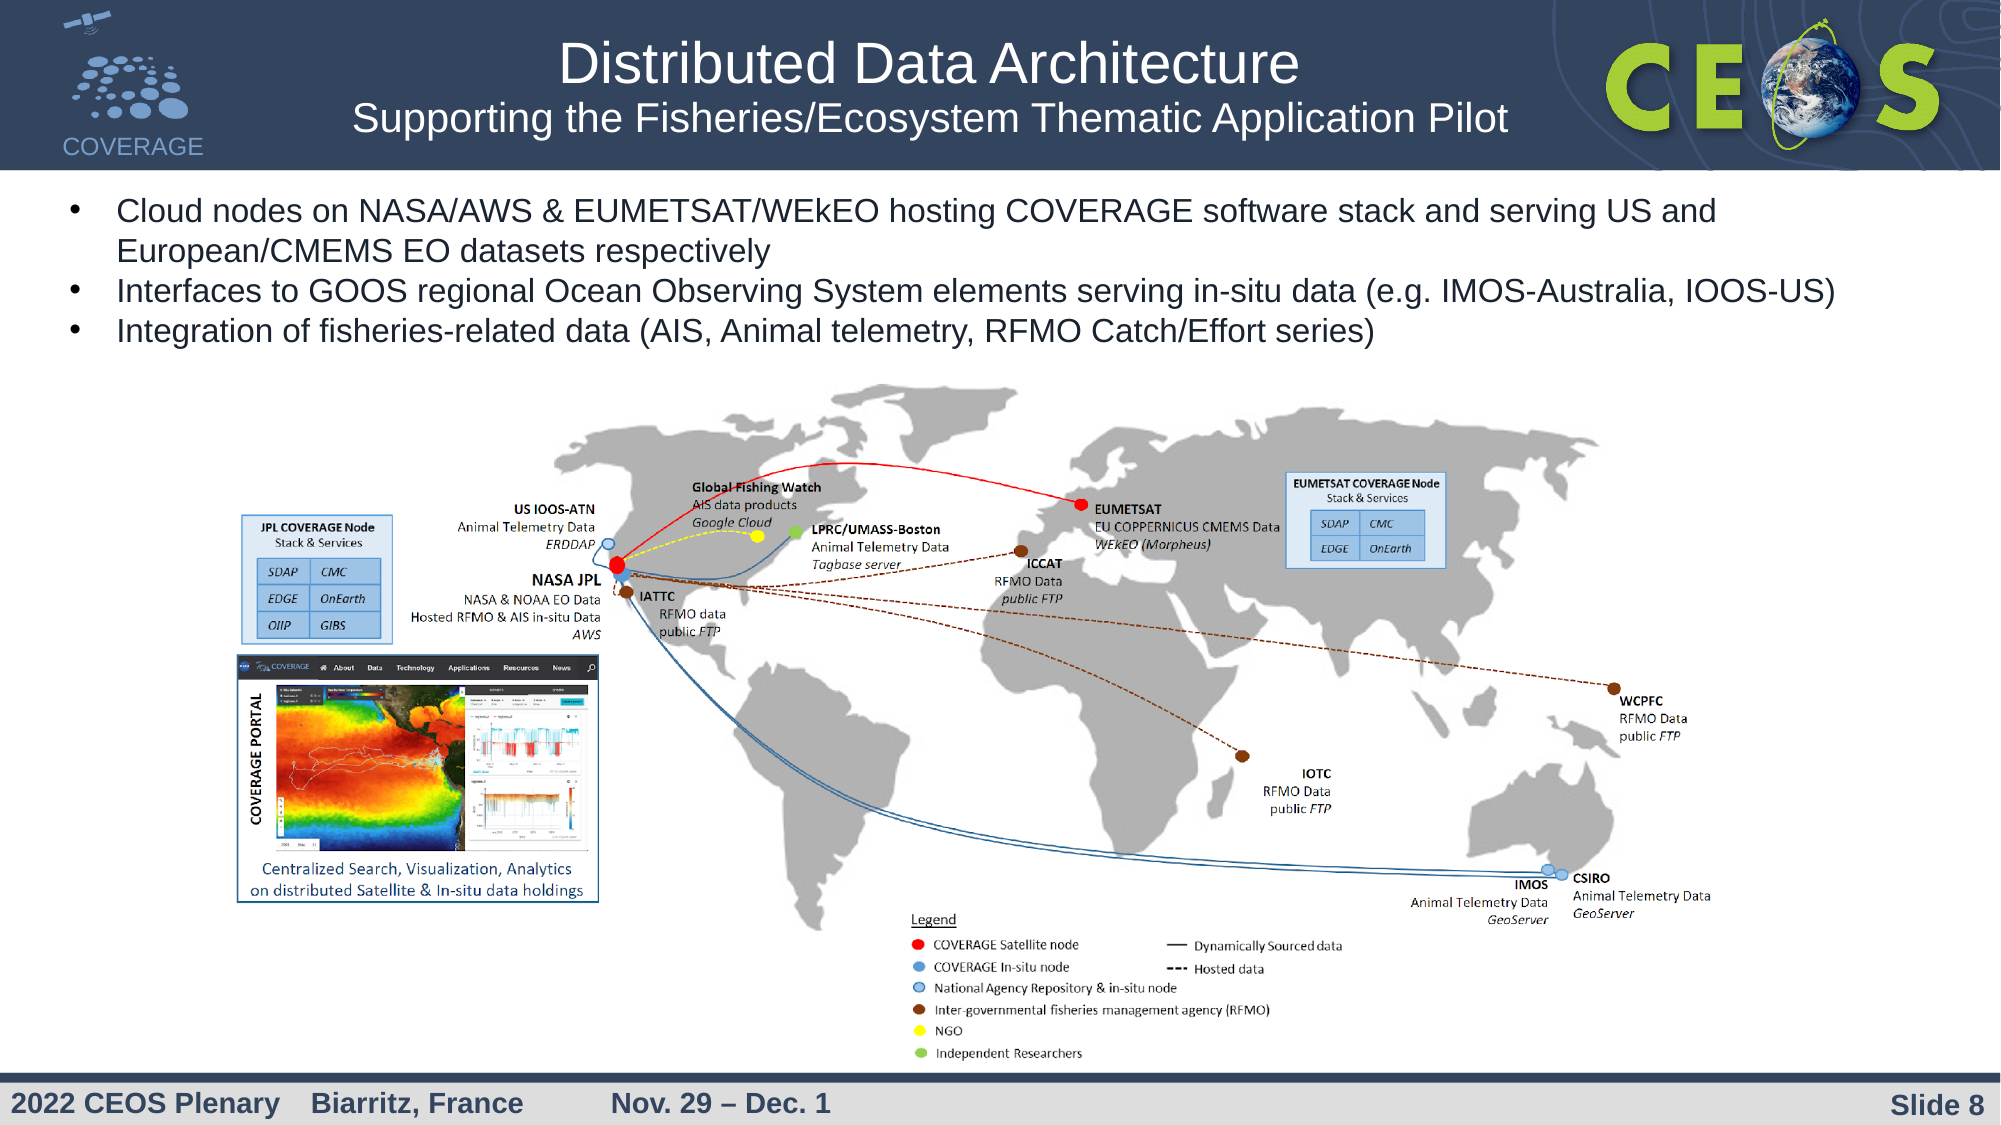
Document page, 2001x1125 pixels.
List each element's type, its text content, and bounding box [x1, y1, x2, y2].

picture [212, 377, 1742, 1070]
title Distributed Data Architecture Supporting the Fisheries/Ecosystem Thematic Application Pilot [290, 25, 1571, 146]
picture [1606, 18, 1939, 150]
text_box Cloud nodes on NASA/AWS & EUMETSAT/WEkEO hosting COVERAGE software stack and serving US and European/CMEMS EO datasets respectively Interfaces to GOOS regional Ocean Observing System elements serving in-situ data (e.g. IMOS-Australia, IOOS-US) Integration of fisheries-related data (AIS, Animal telemetry, RFMO Catch/Effort series) [54, 181, 1974, 357]
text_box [46, 10, 221, 169]
